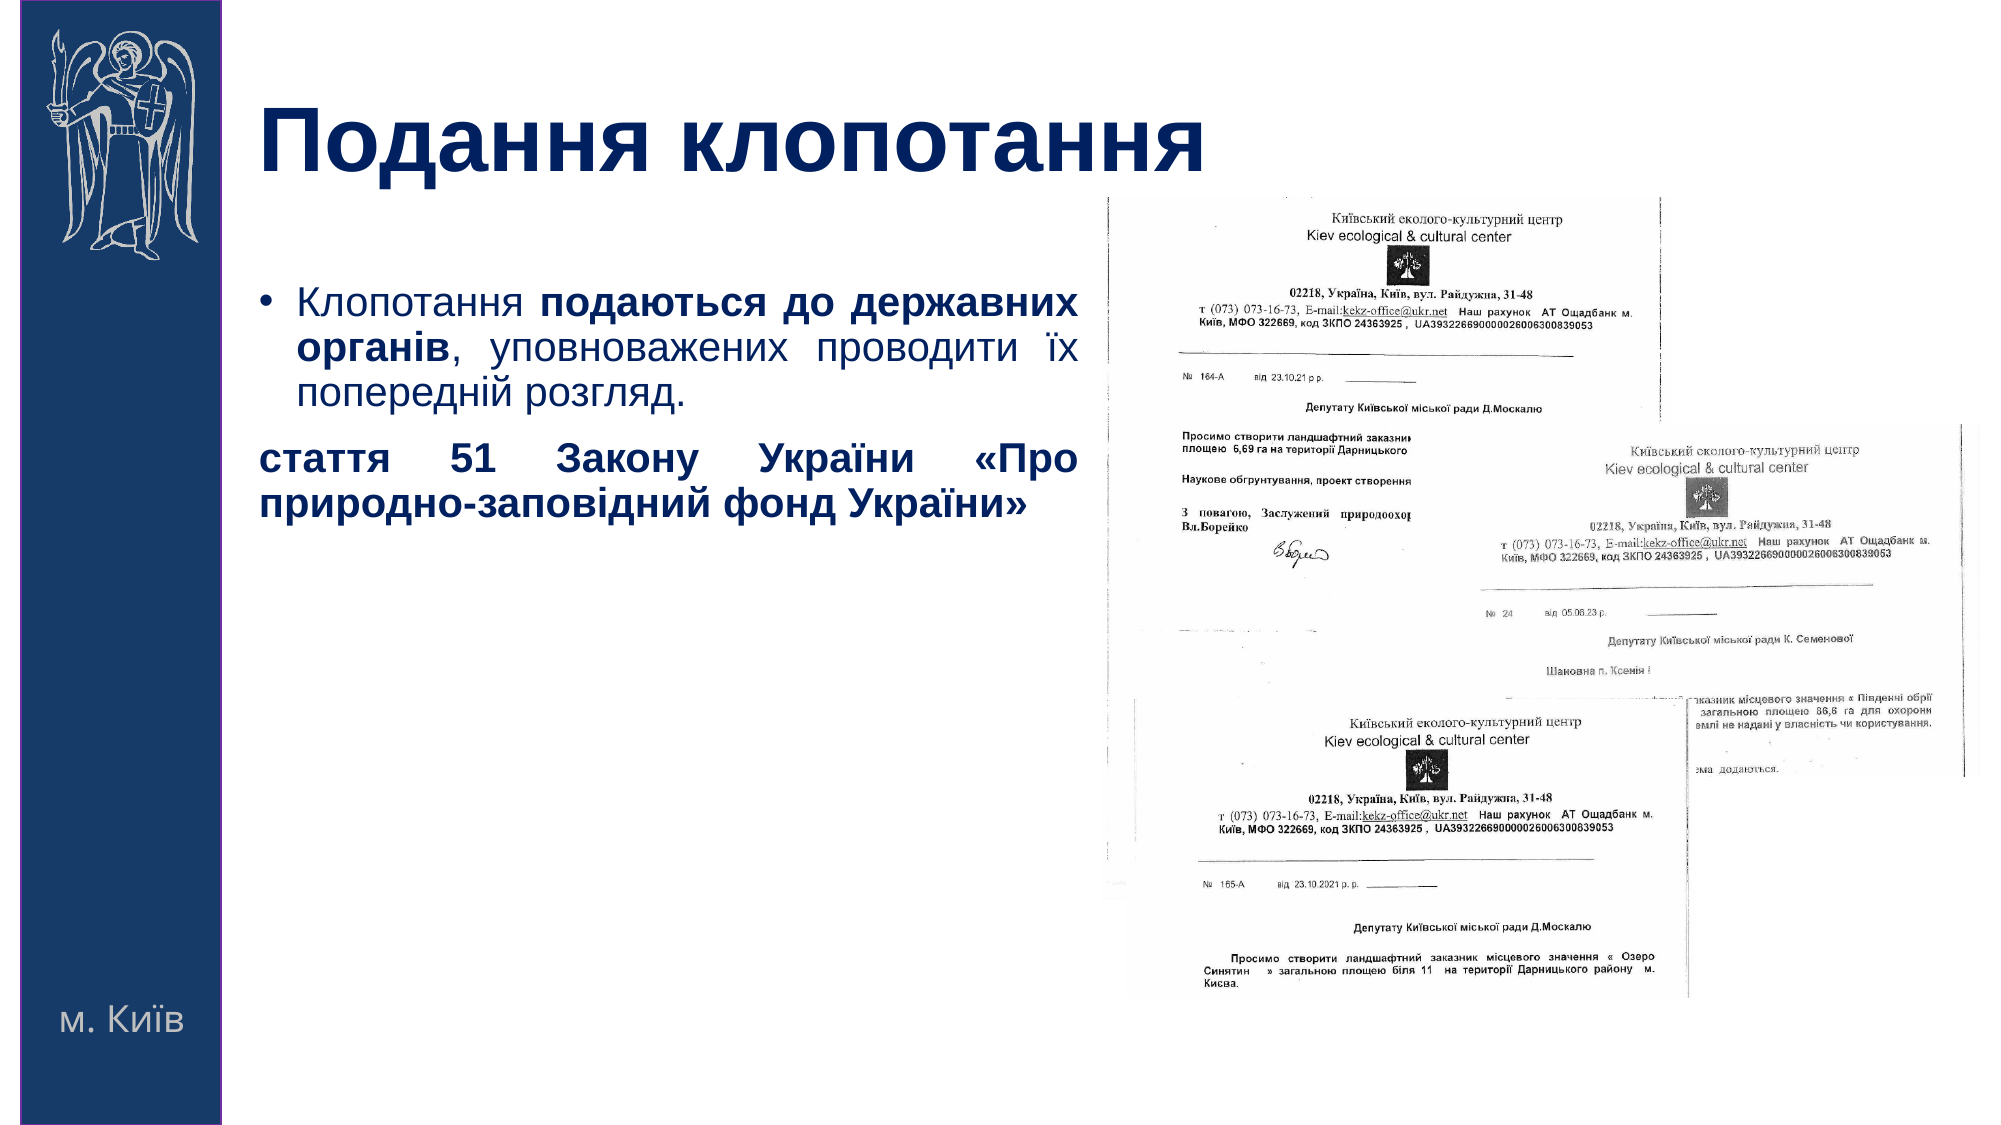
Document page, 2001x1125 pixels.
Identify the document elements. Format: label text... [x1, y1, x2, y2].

text_box м. Київ [21, 987, 222, 1048]
picture [1126, 424, 1980, 998]
text_box [20, 0, 222, 1125]
list Клопотання подаються до державних органів, уповноважених проводити їх попередній розгляд. стаття 51 Закону України «Про природно-заповідний фонд України» [244, 272, 1094, 1079]
title Подання клопотання [244, 32, 1969, 251]
picture [35, 22, 208, 268]
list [1101, 197, 1672, 900]
